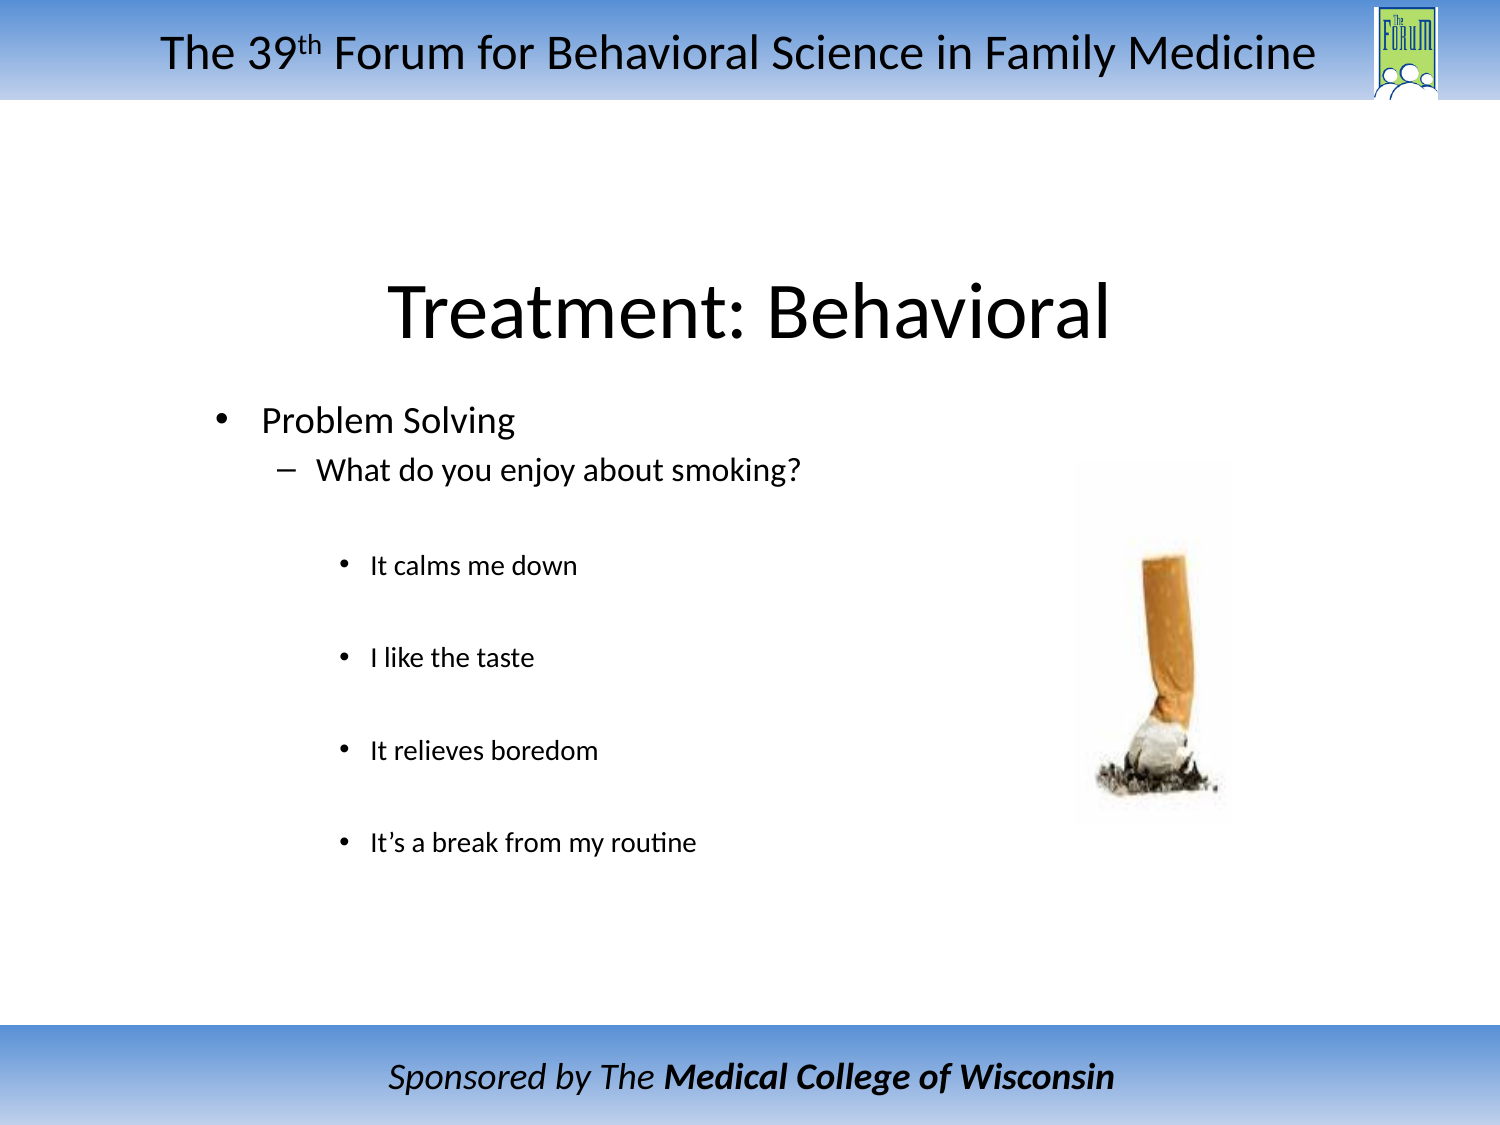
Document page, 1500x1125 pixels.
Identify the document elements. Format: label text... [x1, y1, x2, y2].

list Problem Solving What do you enjoy about smoking? It calms me down I like the taste It relieves boredom It’s a break from my routine [200, 387, 1363, 868]
picture [1374, 7, 1438, 100]
picture [1074, 462, 1232, 826]
title Treatment: Behavioral [75, 249, 1425, 363]
